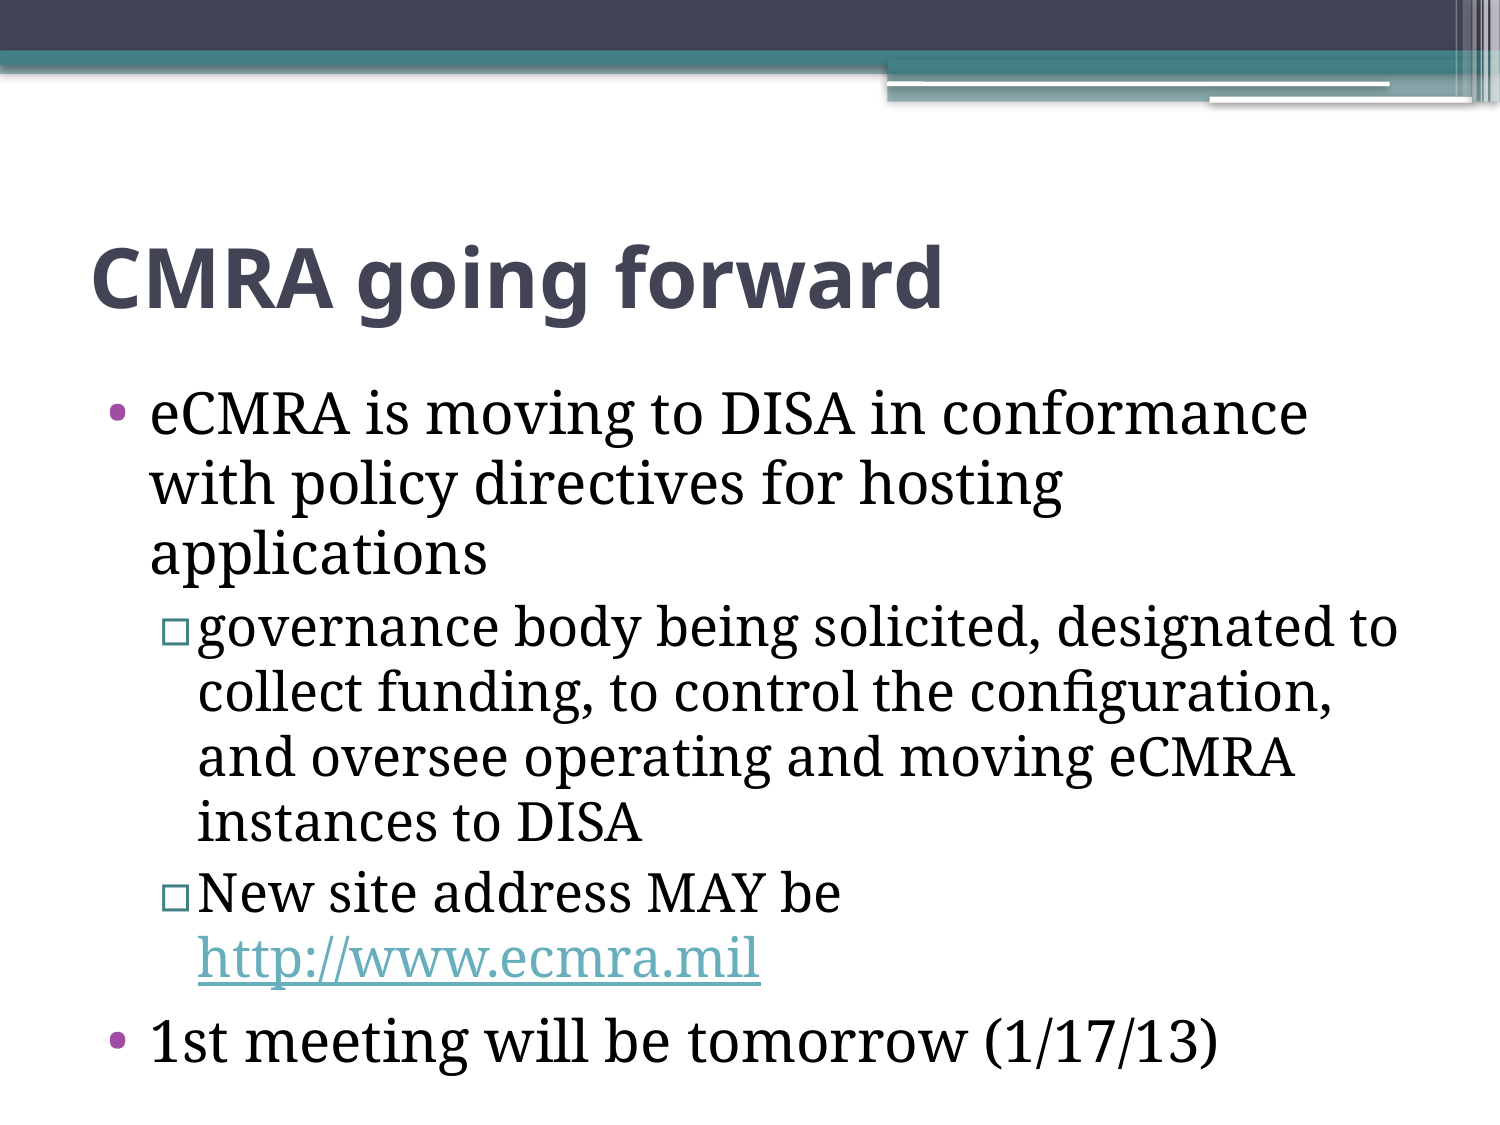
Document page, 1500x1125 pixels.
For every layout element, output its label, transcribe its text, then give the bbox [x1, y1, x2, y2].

list eCMRA is moving to DISA in conformance with policy directives for hosting applications governance body being solicited, designated to collect funding, to control the configuration, and oversee operating and moving eCMRA instances to DISA New site address MAY be http://www.ecmra.mil 1st meeting will be tomorrow (1/17/13) [75, 368, 1425, 1079]
title CMRA going forward [75, 187, 1425, 363]
